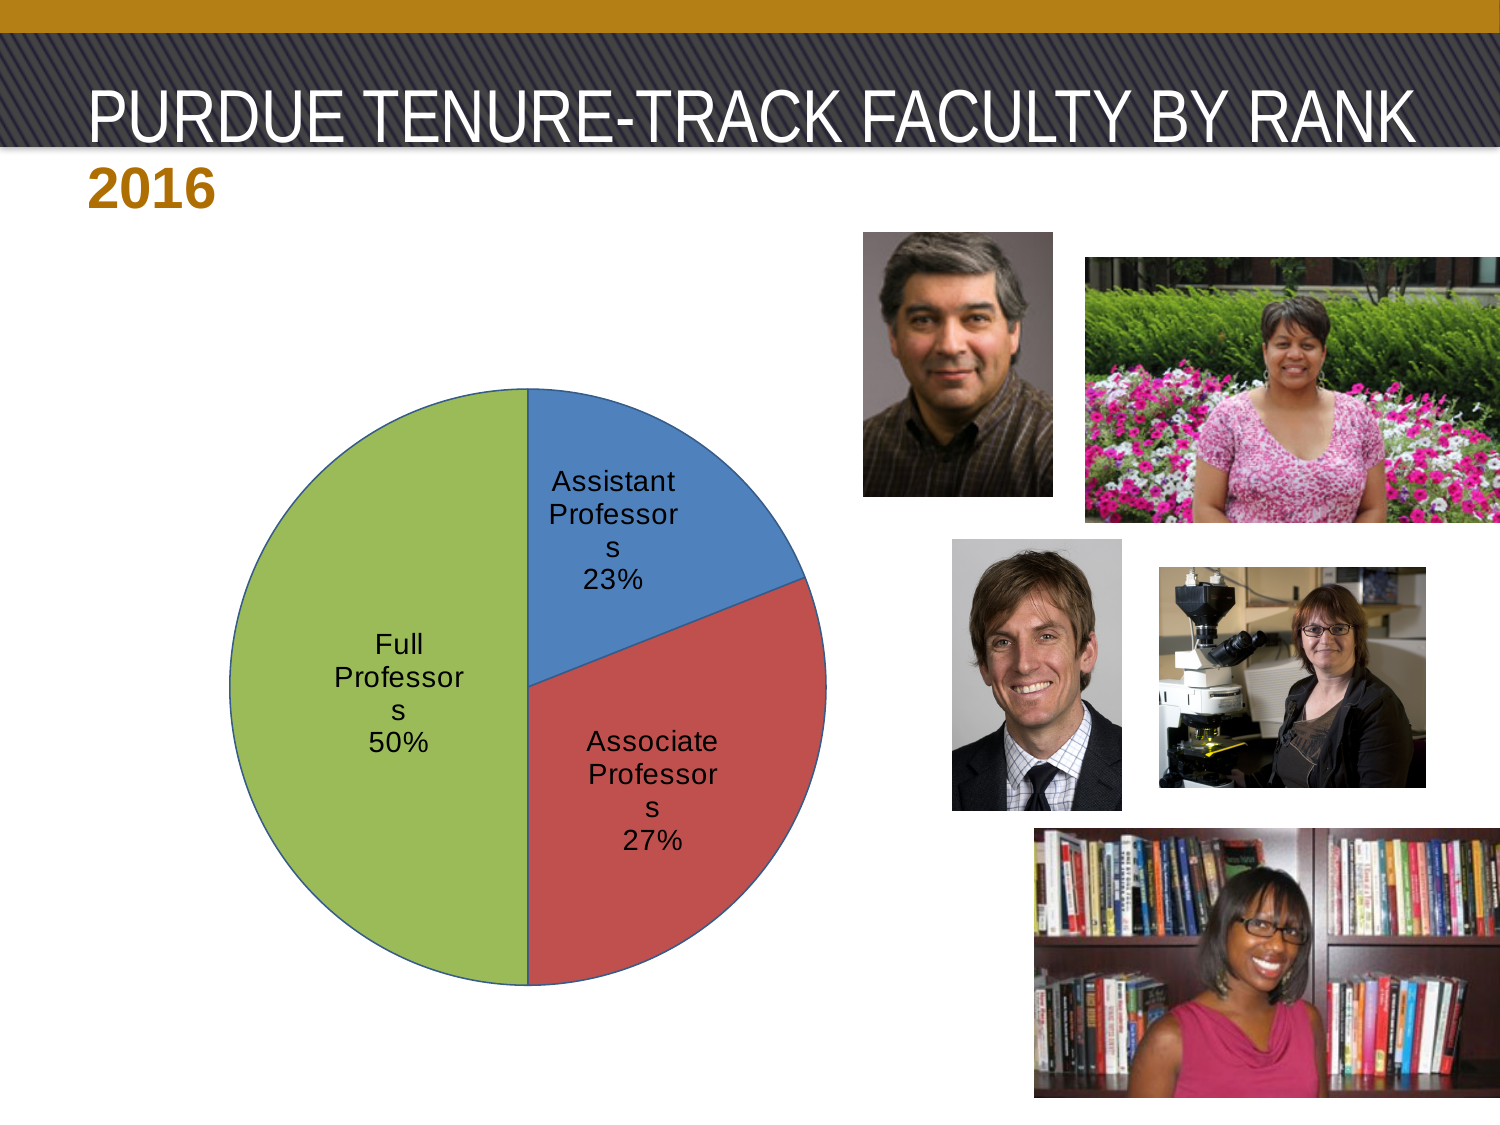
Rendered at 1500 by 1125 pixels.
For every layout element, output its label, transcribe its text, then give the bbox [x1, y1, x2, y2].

picture [1033, 828, 1500, 1098]
picture [1159, 567, 1427, 789]
chart [0, 254, 968, 1071]
picture [863, 231, 1054, 497]
picture [951, 539, 1123, 812]
text_box 2016 [72, 143, 417, 228]
title PURDUE TENURE-TRACK FACULTY BY RANK [72, 0, 1500, 166]
picture [1085, 257, 1500, 524]
